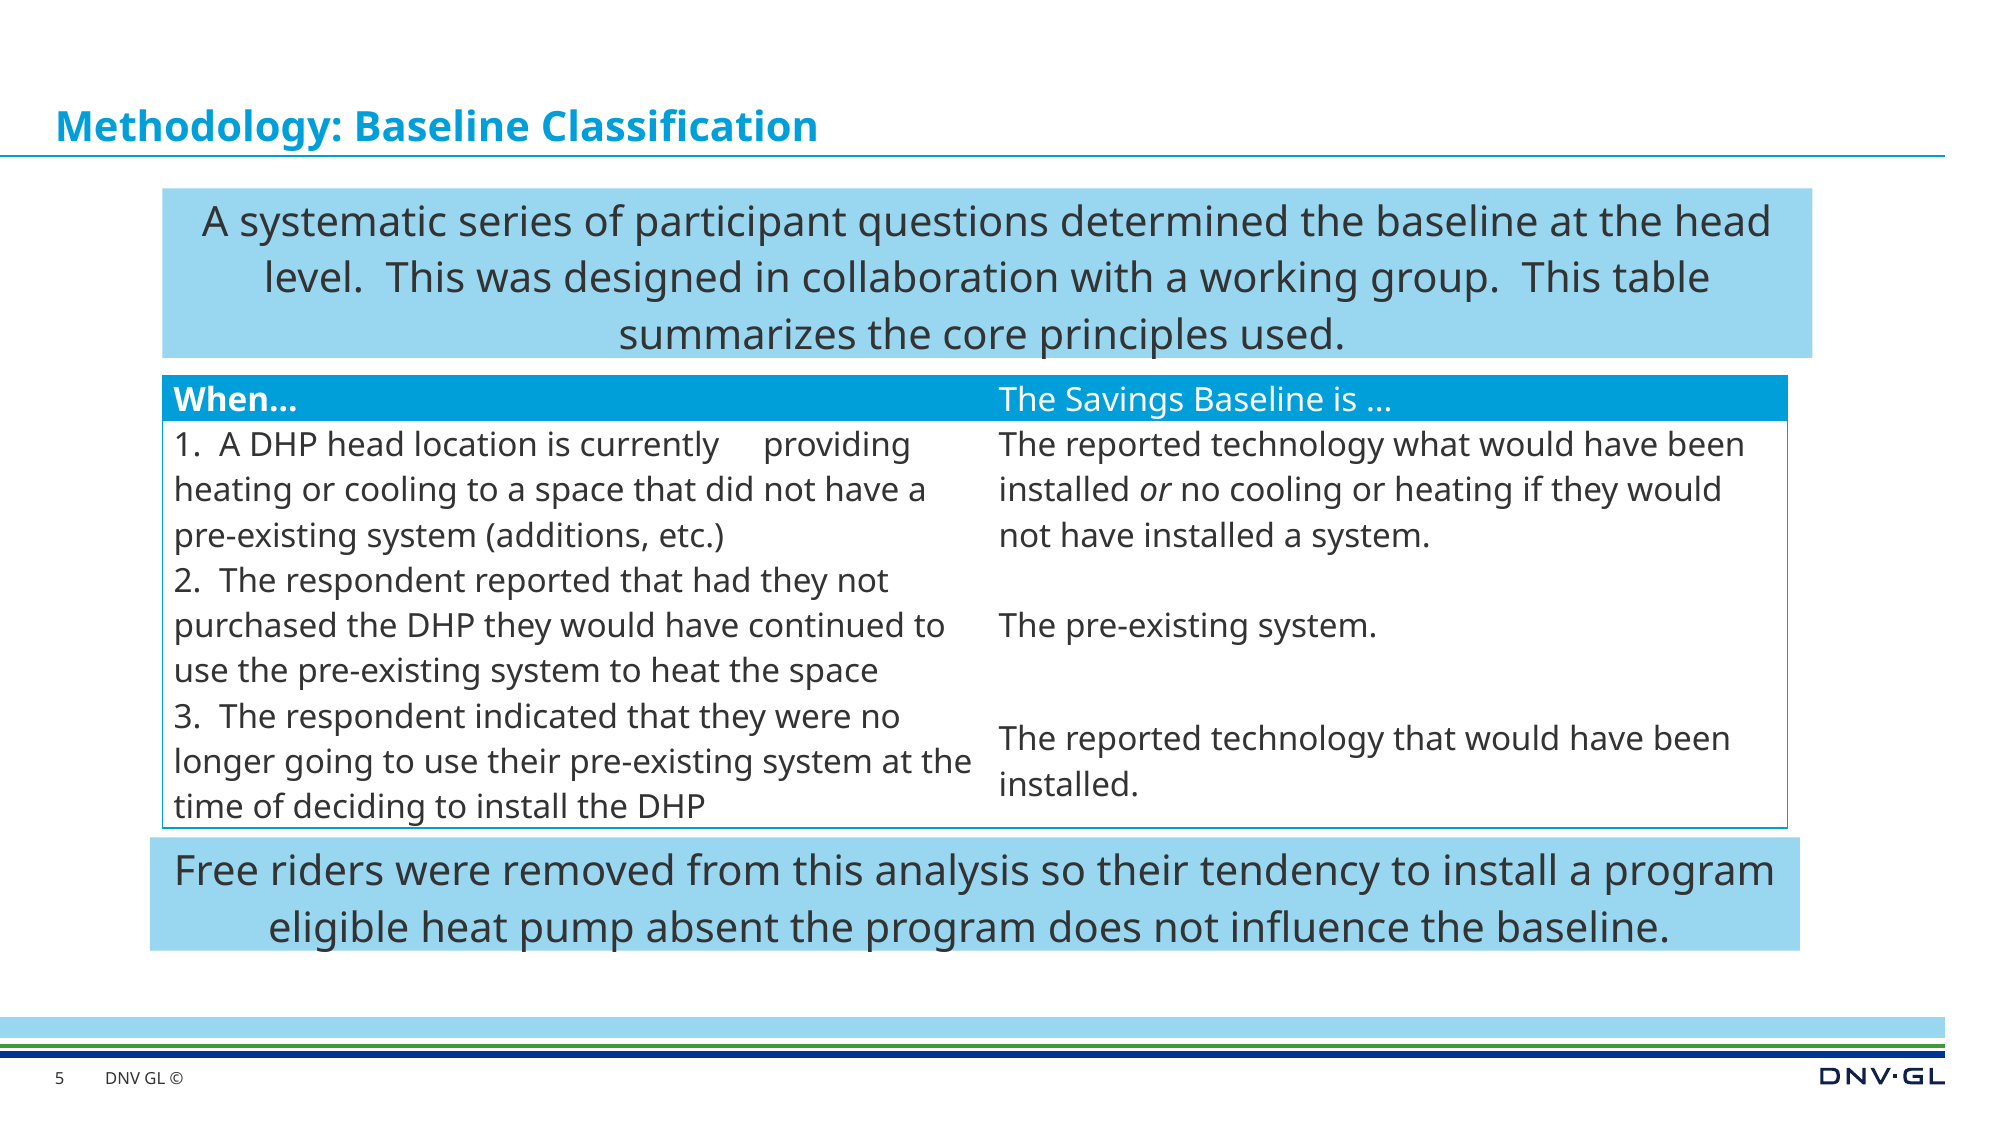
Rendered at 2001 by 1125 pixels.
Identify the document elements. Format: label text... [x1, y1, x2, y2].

table_cell 3. The respondent indicated that they were no longer going to use their pre-existing system at the time of deciding to install the DHP [163, 693, 988, 827]
table_cell 1. A DHP head location is currently providing heating or cooling to a space that did not have a pre-existing system (additions, etc.) [163, 421, 988, 557]
table_cell The pre-existing system. [988, 557, 1787, 693]
table_cell 2. The respondent reported that had they not purchased the DHP they would have continued to use the pre-existing system to heat the space [163, 557, 988, 693]
table_header The Savings Baseline is … [988, 377, 1787, 421]
table_header When… [163, 377, 988, 421]
table_cell The reported technology what would have been installed or no cooling or heating if they would not have installed a system. [988, 421, 1787, 557]
table_cell The reported technology that would have been installed. [988, 693, 1787, 827]
title Methodology: Baseline Classification [54, 39, 1945, 150]
text_box Free riders were removed from this analysis so their tendency to install a program eligible heat pump absent the program does not influence the baseline. [149, 837, 1800, 951]
slide_number 5 [54, 1067, 101, 1098]
text_box A systematic series of participant questions determined the baseline at the head level. This was designed in collaboration with a working group. This table summarizes the core principles used. [162, 188, 1813, 358]
